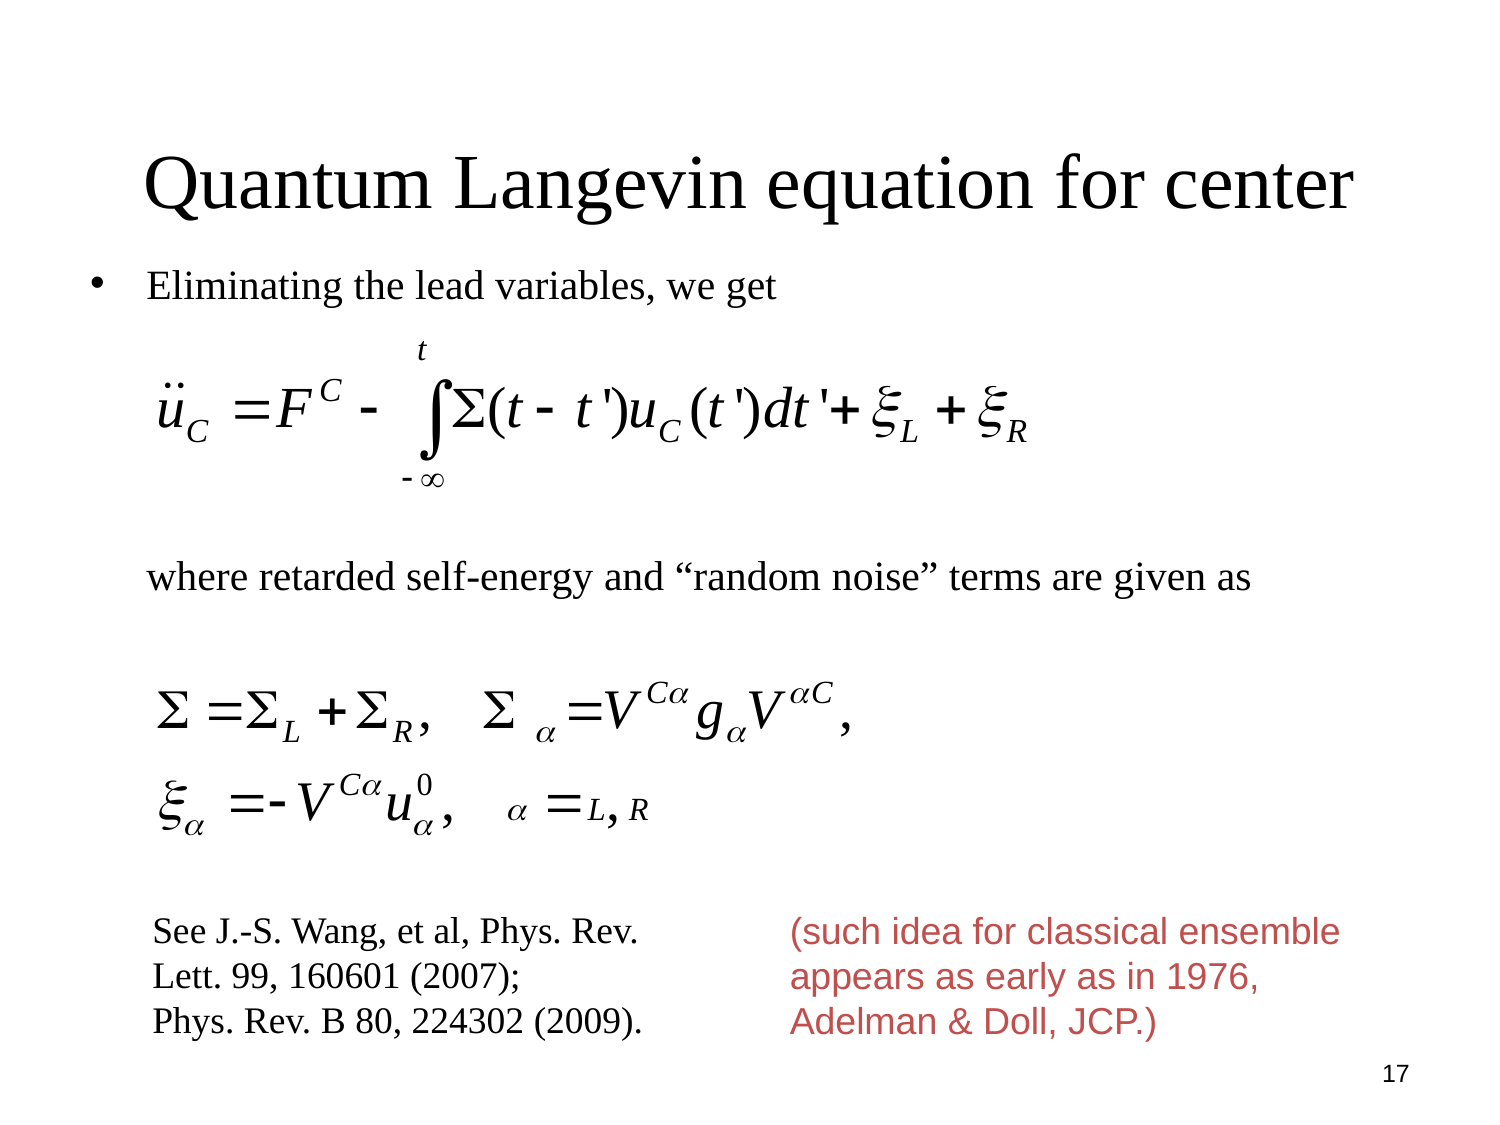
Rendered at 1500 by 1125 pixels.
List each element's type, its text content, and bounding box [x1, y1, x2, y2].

title Quantum Langevin equation for center [75, 112, 1425, 242]
text_box See J.-S. Wang, et al, Phys. Rev. Lett. 99, 160601 (2007); Phys. Rev. B 80, 224302 (2009). [137, 898, 700, 1049]
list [149, 668, 863, 847]
list Eliminating the lead variables, we get where retarded self-energy and “random noise” terms are given as [75, 249, 1438, 1038]
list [149, 325, 1038, 501]
slide_number 17 [1074, 1042, 1425, 1103]
text_box (such idea for classical ensemble appears as early as in 1976, Adelman & Doll, JCP.) [774, 899, 1400, 1050]
